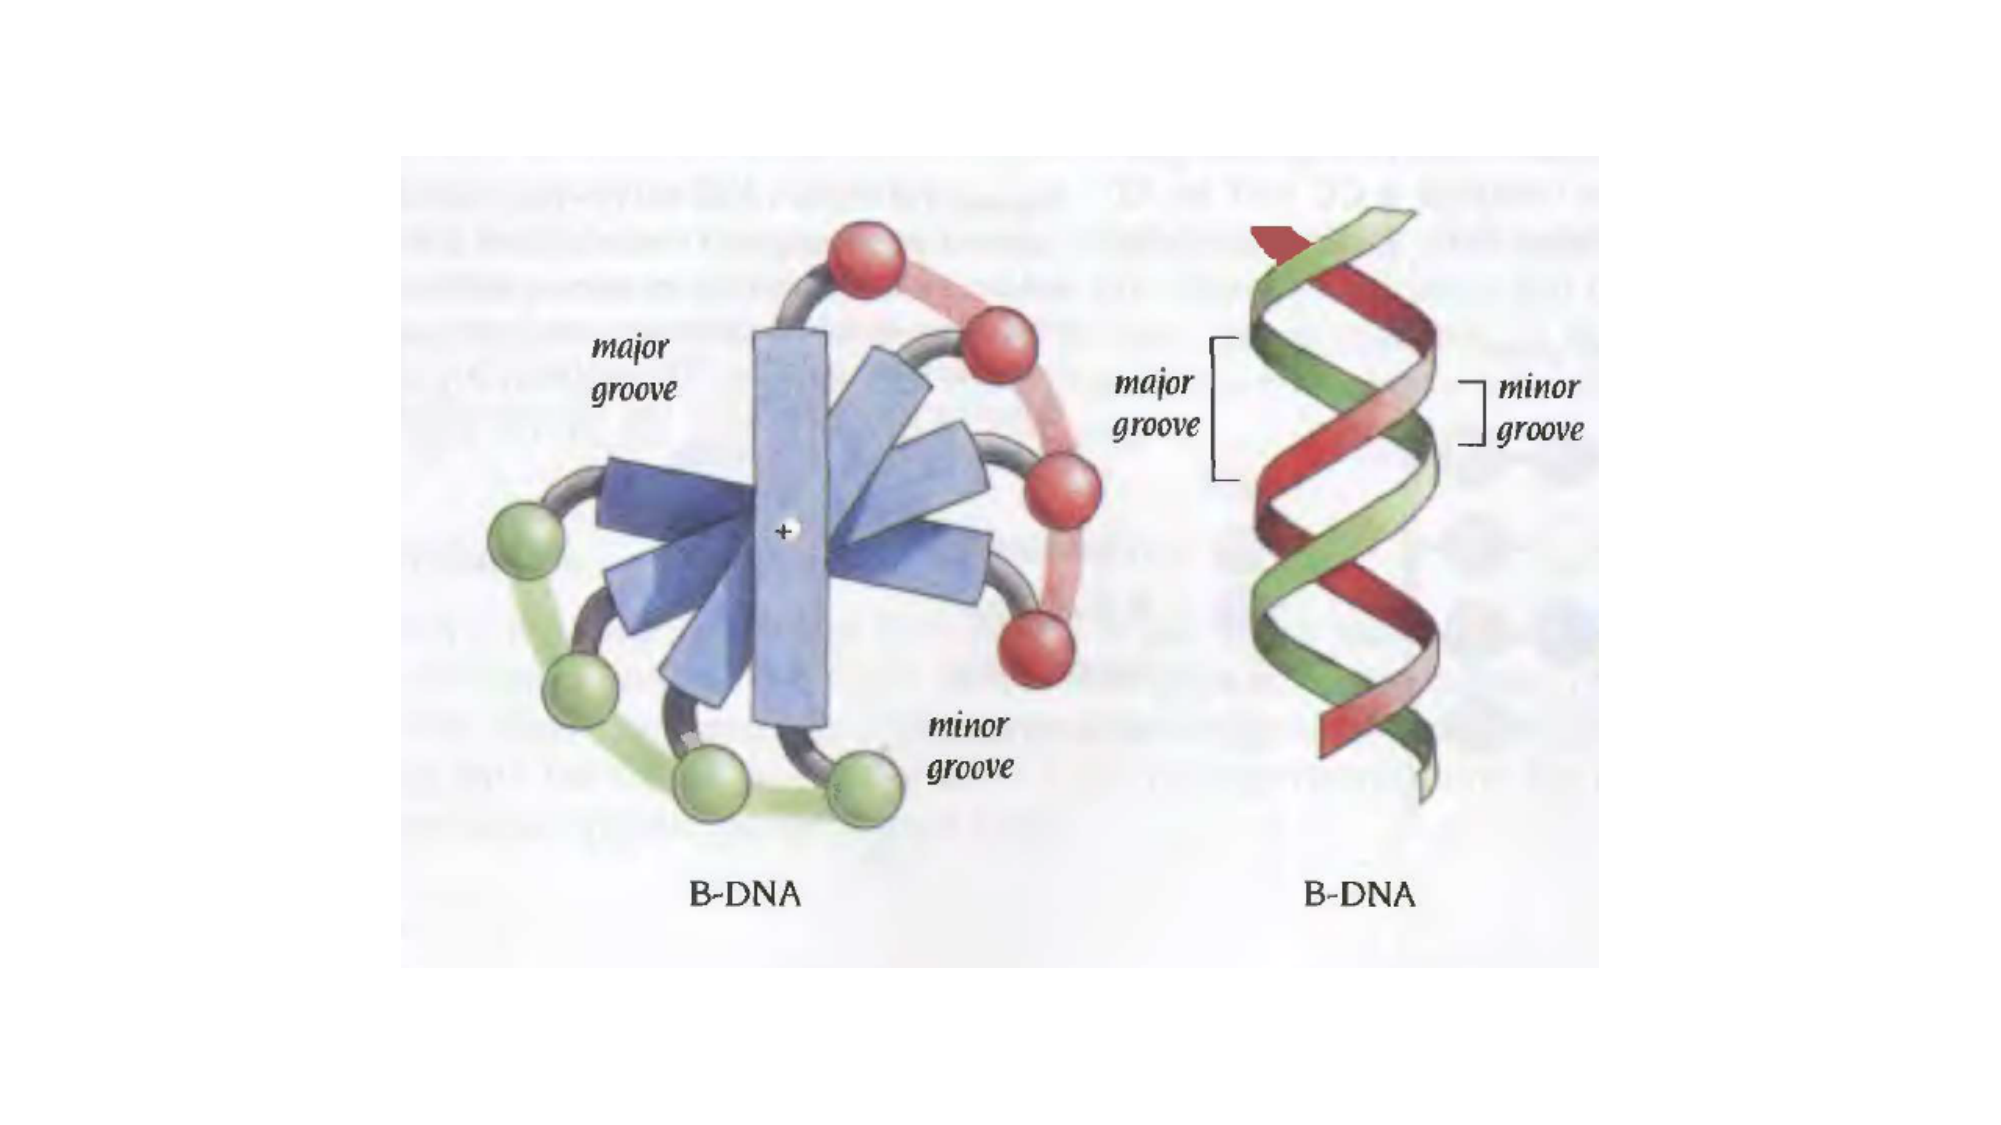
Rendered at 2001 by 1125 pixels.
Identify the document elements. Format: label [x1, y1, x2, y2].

picture [401, 156, 1599, 968]
